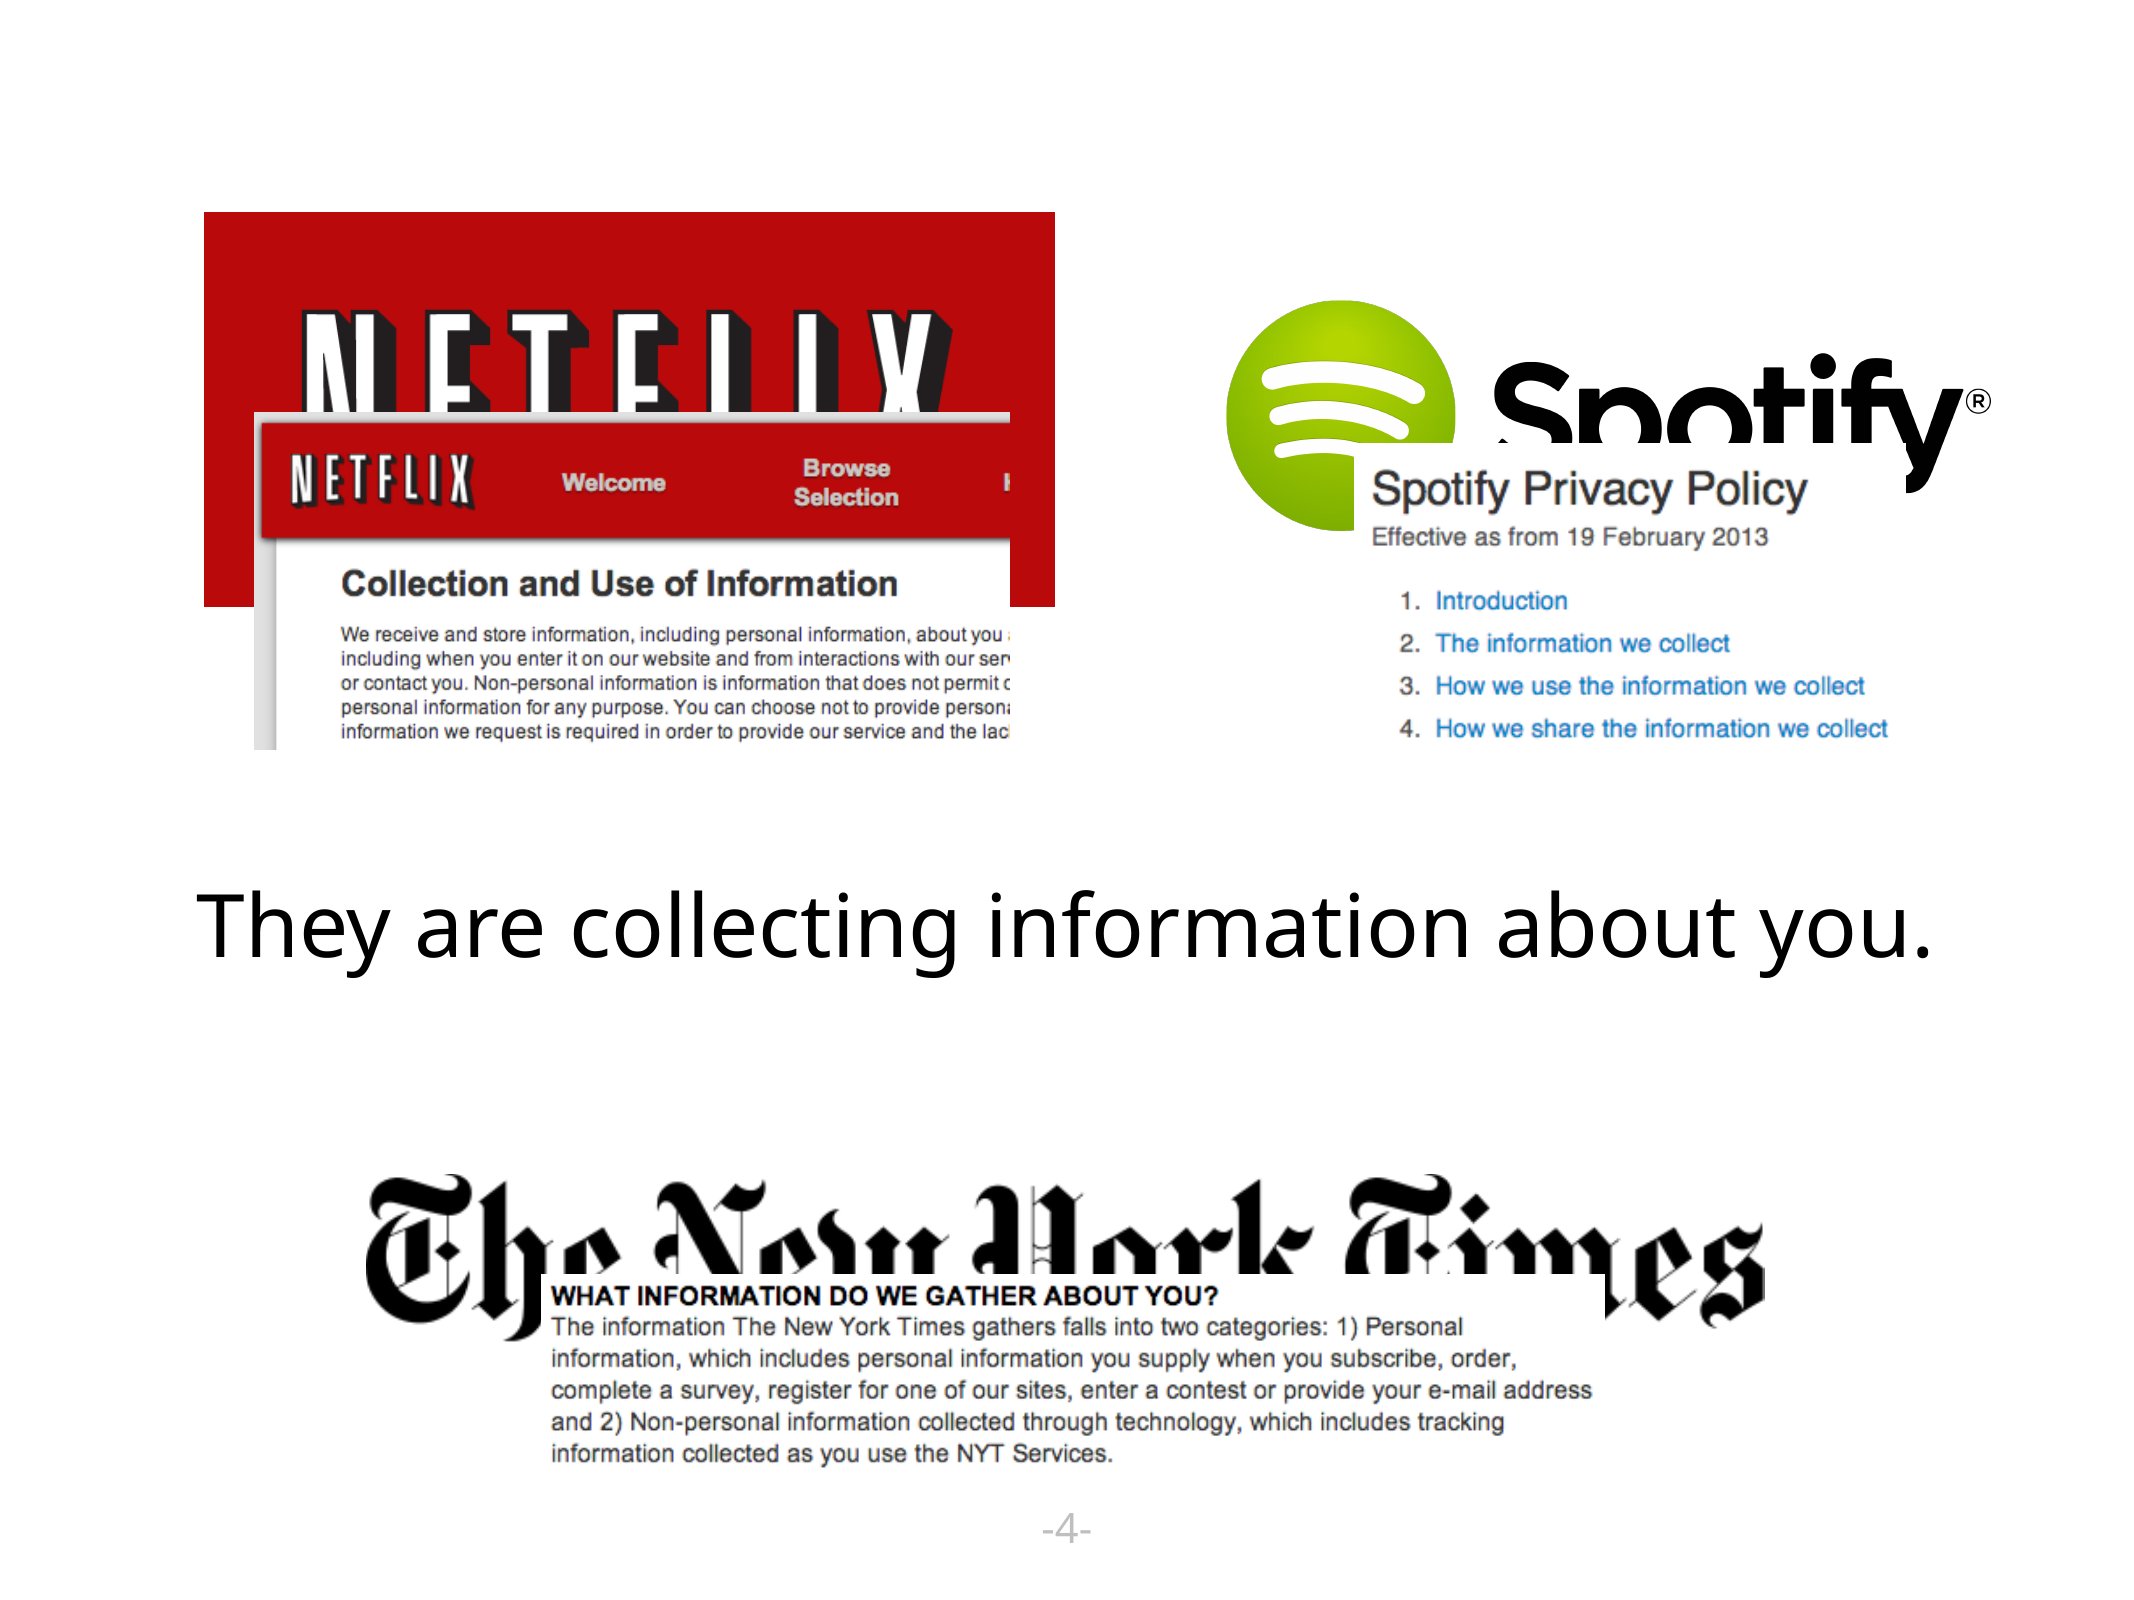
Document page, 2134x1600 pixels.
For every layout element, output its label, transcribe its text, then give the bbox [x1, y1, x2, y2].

picture [1225, 299, 1992, 751]
picture [366, 1174, 1765, 1473]
picture [203, 212, 1055, 751]
text_box They are collecting information about you. [196, 869, 1935, 975]
